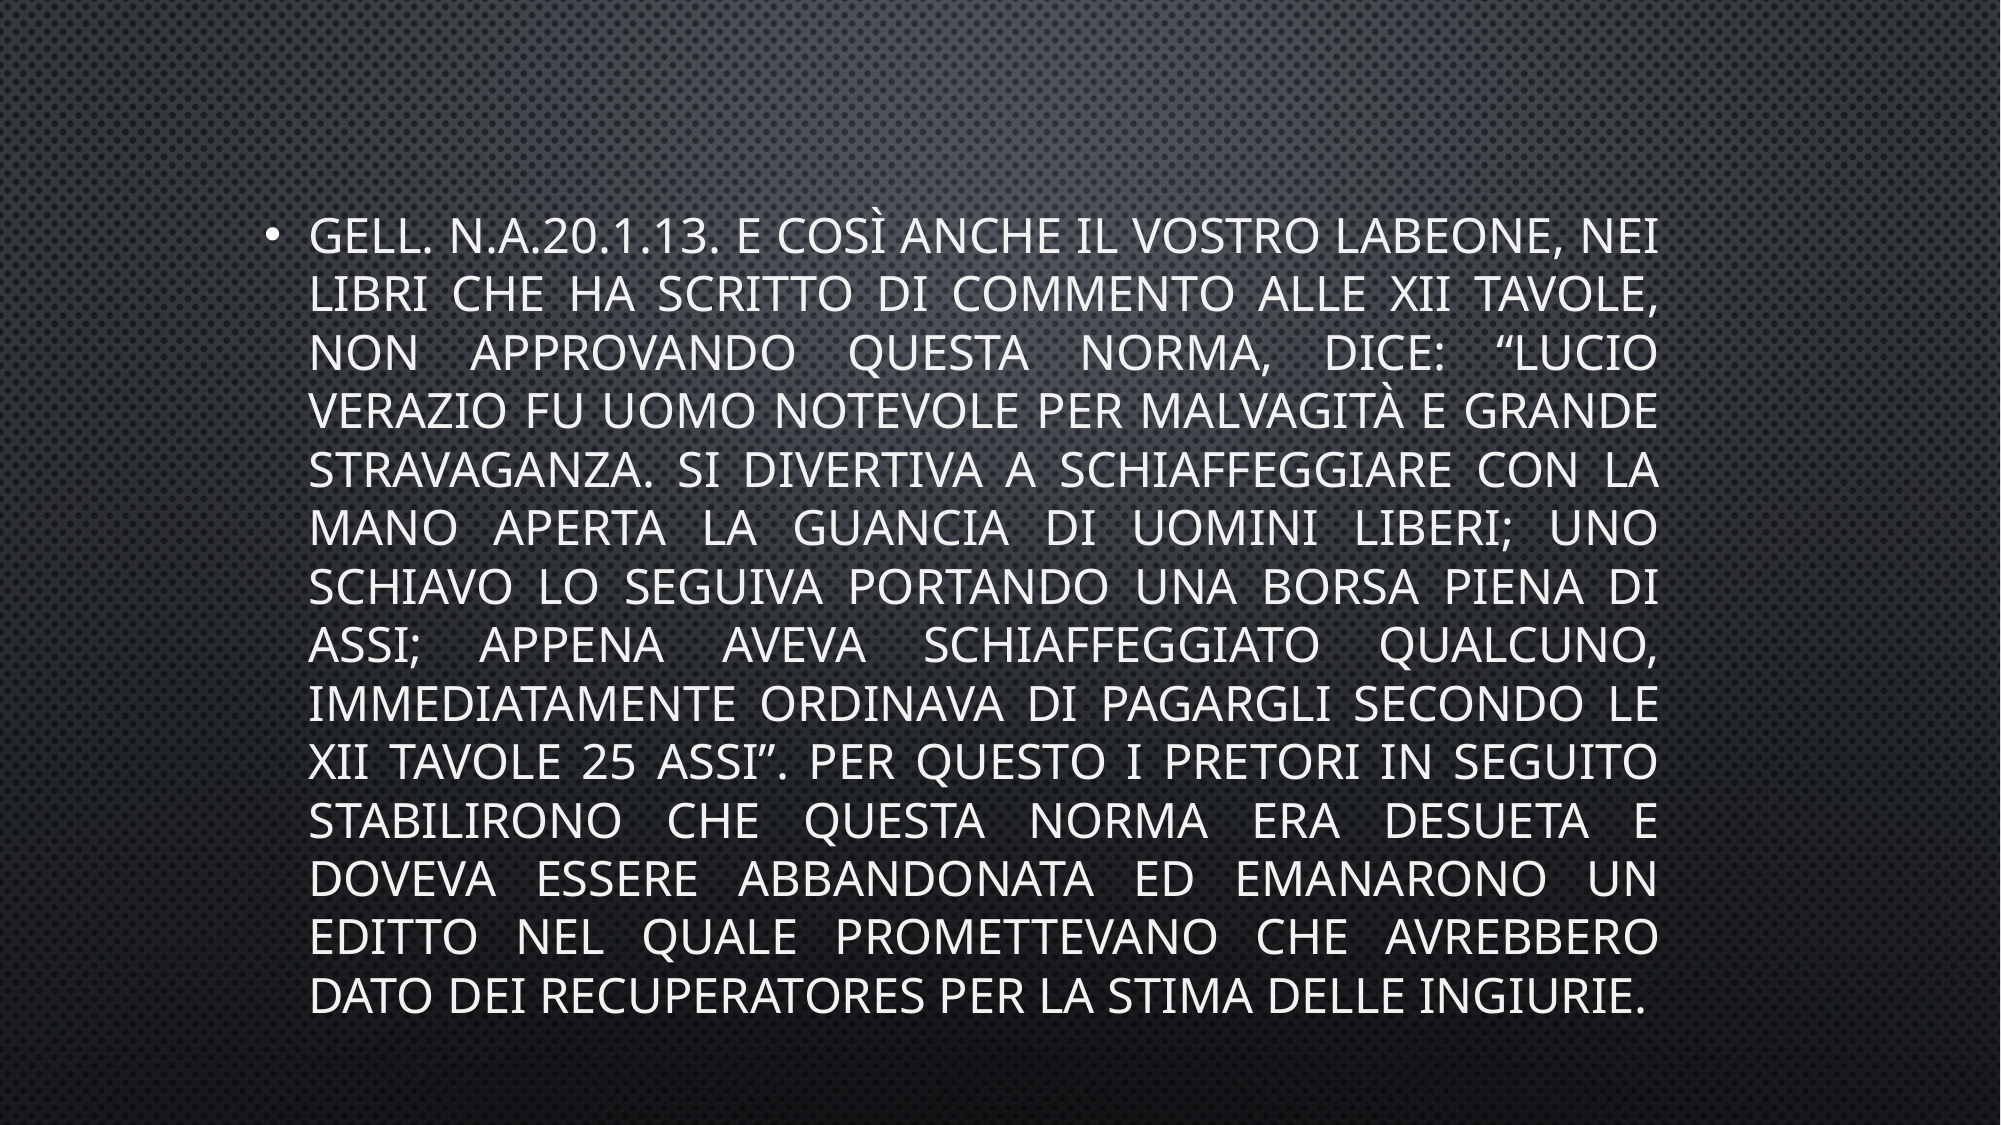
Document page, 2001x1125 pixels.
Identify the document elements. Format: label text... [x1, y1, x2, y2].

list Gell. N.A.20.1.13. E così anche il vostro Labeone, nei libri che ha scritto di commento alle XII Tavole, non approvando questa norma, dice: “Lucio Verazio fu uomo notevole per malvagità e grande stravaganza. Si divertiva a schiaffeggiare con la mano aperta la guancia di uomini liberi; uno schiavo lo seguiva portando una borsa piena di assi; appena aveva schiaffeggiato qualcuno, immediatamente ordinava di pagargli secondo le XII Tavole 25 assi”. Per questo i pretori in seguito stabilirono che questa norma era desueta e doveva essere abbandonata ed emanarono un editto nel quale promettevano che avrebbero dato dei recuperatores per la stima delle ingiurie. [249, 120, 1675, 1052]
